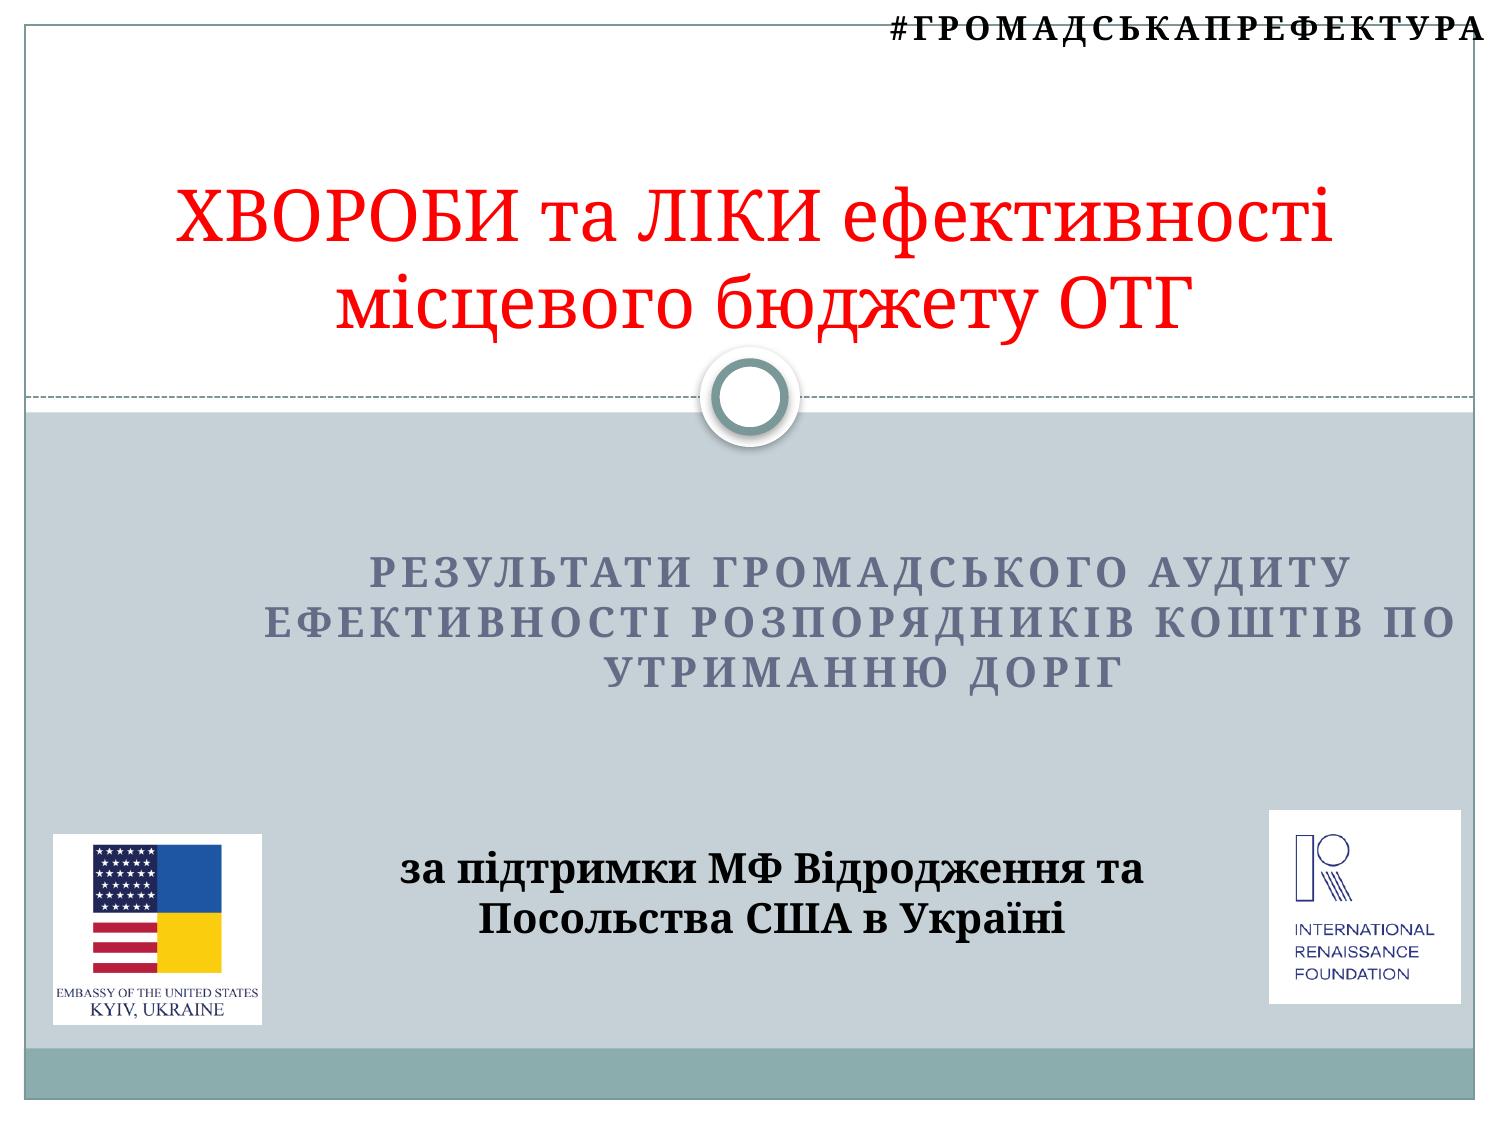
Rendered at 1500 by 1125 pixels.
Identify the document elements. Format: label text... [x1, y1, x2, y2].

picture [1269, 810, 1462, 1004]
text_box #ГромадськаПрефектура [531, 0, 1500, 55]
text_box за підтримки МФ Відродження та Посольства США в Україні [336, 834, 1208, 999]
picture [52, 833, 263, 1025]
subtitle результати громадського аудиту ефективності розпорядників коштів по утриманню доріг [225, 538, 1500, 736]
title ХВОРОБИ та ЛІКИ ефективності місцевого бюджету ОТГ [29, 160, 1500, 350]
